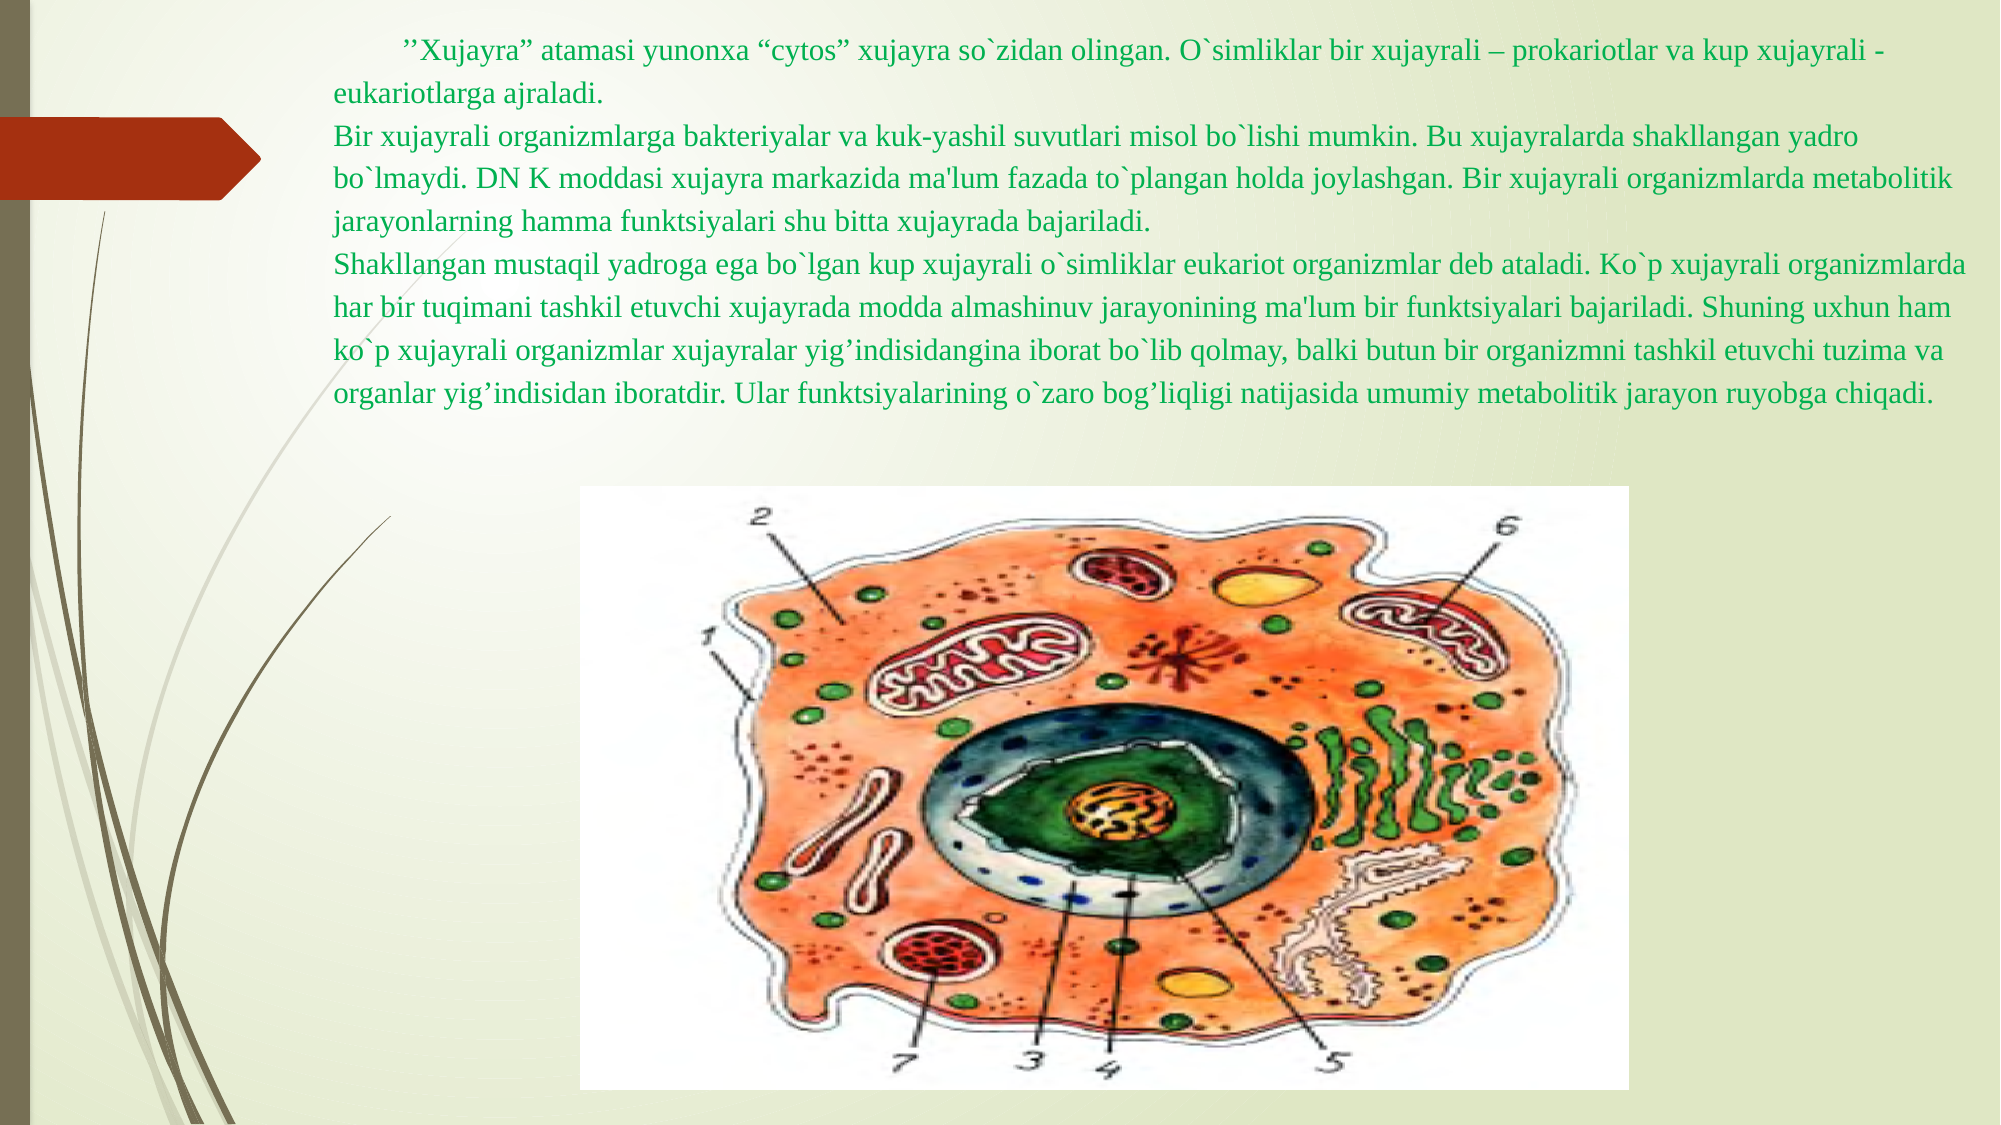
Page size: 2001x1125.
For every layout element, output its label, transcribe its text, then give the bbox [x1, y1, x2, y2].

title ’’Xujayra” atamasi yunonxa “cytos” xujayra so`zidan olingan. O`simliklar bir xujayrali – prokariotlar va kup xujayrali - eukariotlarga ajraladi. Bir xujayrali organizmlarga baktеriyalar va kuk-yashil suvutlari misol bo`lishi mumkin. Bu xujayralarda shakllangan yadro bo`lmaydi. DN K moddasi xujayra markazida ma'lum fazada to`plangan holda joylashgan. Bir xujayrali organizmlarda mеtabolitik jarayonlarning hamma funktsiyalari shu bitta xujayrada bajariladi. Shakllangan mustaqil yadroga ega bo`lgan kup xujayrali o`simliklar eukariot organizmlar dеb ataladi. Ko`p xujayrali organizmlarda har bir tuqimani tashkil etuvchi xujayrada modda almashinuv jarayonining ma'lum bir funktsiyalari bajariladi. Shuning uxhun ham ko`p xujayrali organizmlar xujayralar yig’indisidangina iborat bo`lib qolmay, balki butun bir organizmni tashkil etuvchi tuzima va organlar yig’indisidan iboratdir. Ular funktsiyalarining o`zaro bog’liqligi natijasida umumiy mеtabolitik jarayon ruyobga chiqadi. [318, 16, 1987, 487]
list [580, 485, 1630, 1090]
